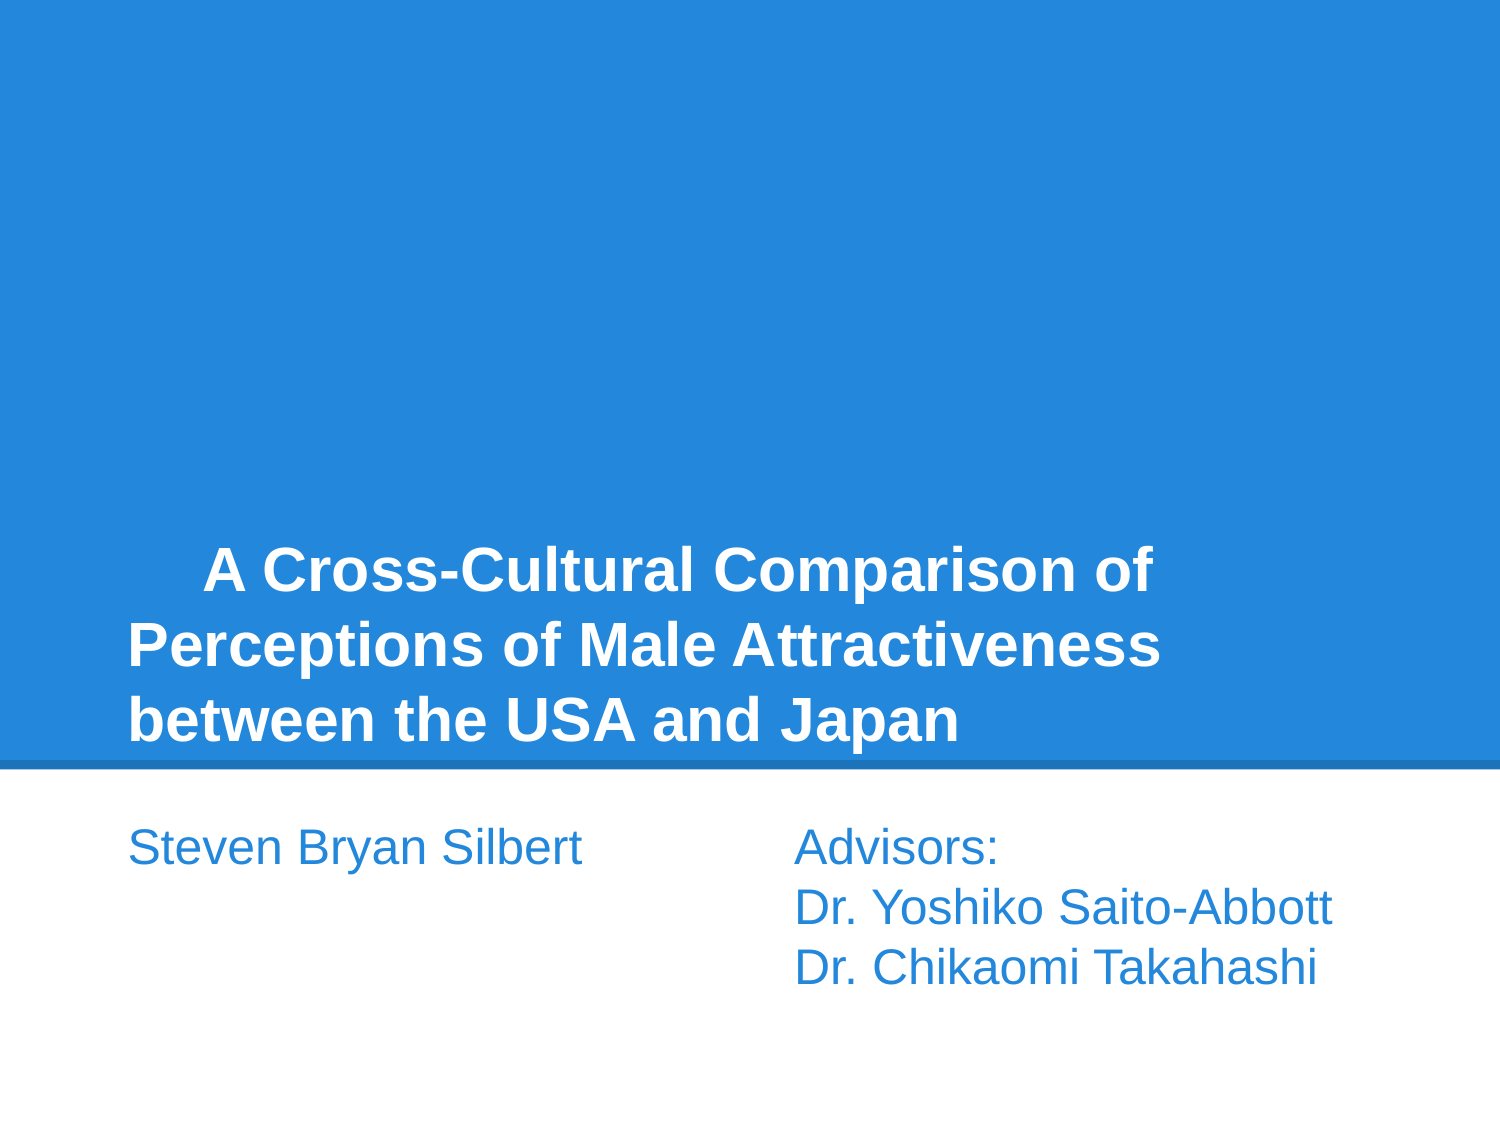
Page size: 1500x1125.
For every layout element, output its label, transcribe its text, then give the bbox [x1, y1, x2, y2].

subtitle Steven Bryan Silbert [112, 799, 735, 1111]
title A Cross-Cultural Comparison of Perceptions of Male Attractiveness between the USA and Japan [112, 408, 1388, 770]
text_box Advisors: Dr. Yoshiko Saito-Abbott Dr. Chikaomi Takahashi [779, 799, 1412, 1111]
